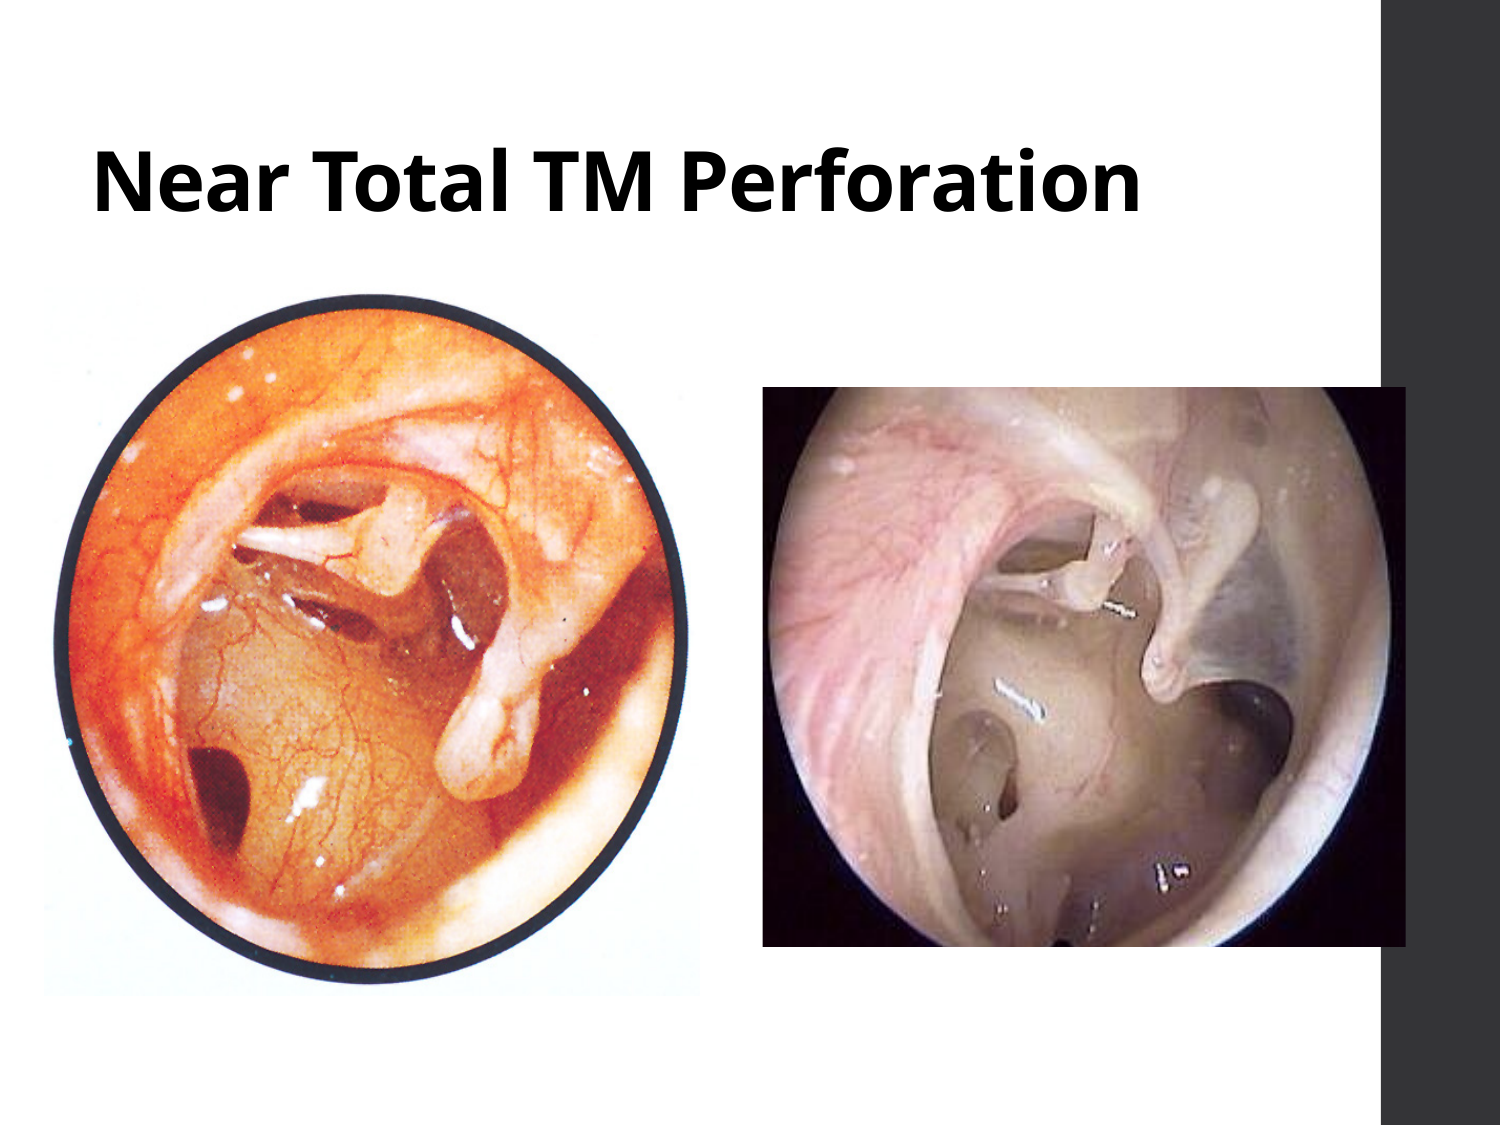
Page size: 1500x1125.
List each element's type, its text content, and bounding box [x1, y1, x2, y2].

picture [44, 287, 701, 996]
title Near Total TM Perforation [75, 37, 1400, 238]
picture [762, 387, 1406, 947]
